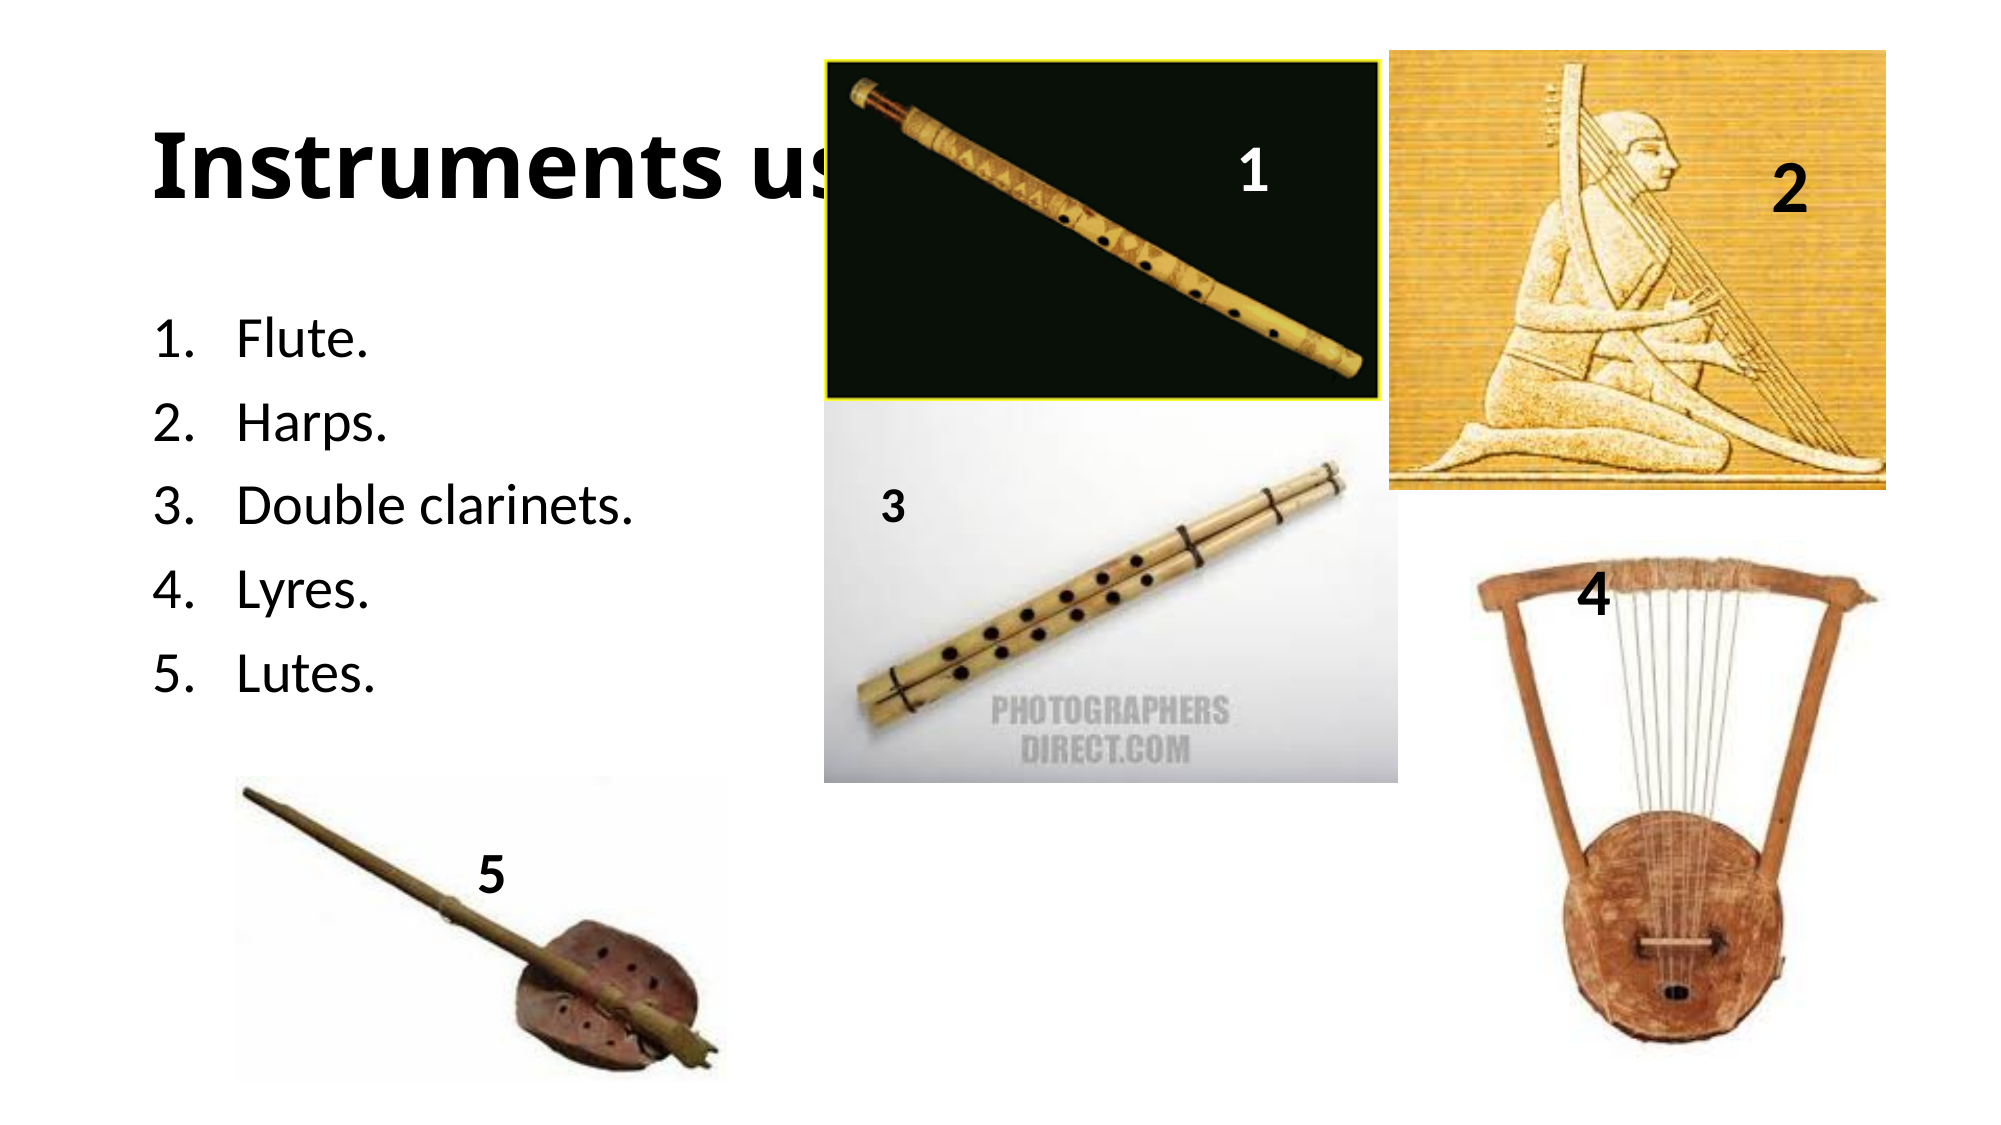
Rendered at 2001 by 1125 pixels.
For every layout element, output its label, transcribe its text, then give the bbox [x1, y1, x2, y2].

list Flute. Harps. Double clarinets. Lyres. Lutes. [137, 299, 1863, 1014]
title Instruments used: [1382, 59, 1389, 278]
picture [824, 50, 1886, 783]
title Instruments used: [137, 59, 824, 278]
picture [235, 776, 727, 1083]
picture [1470, 540, 1892, 1062]
